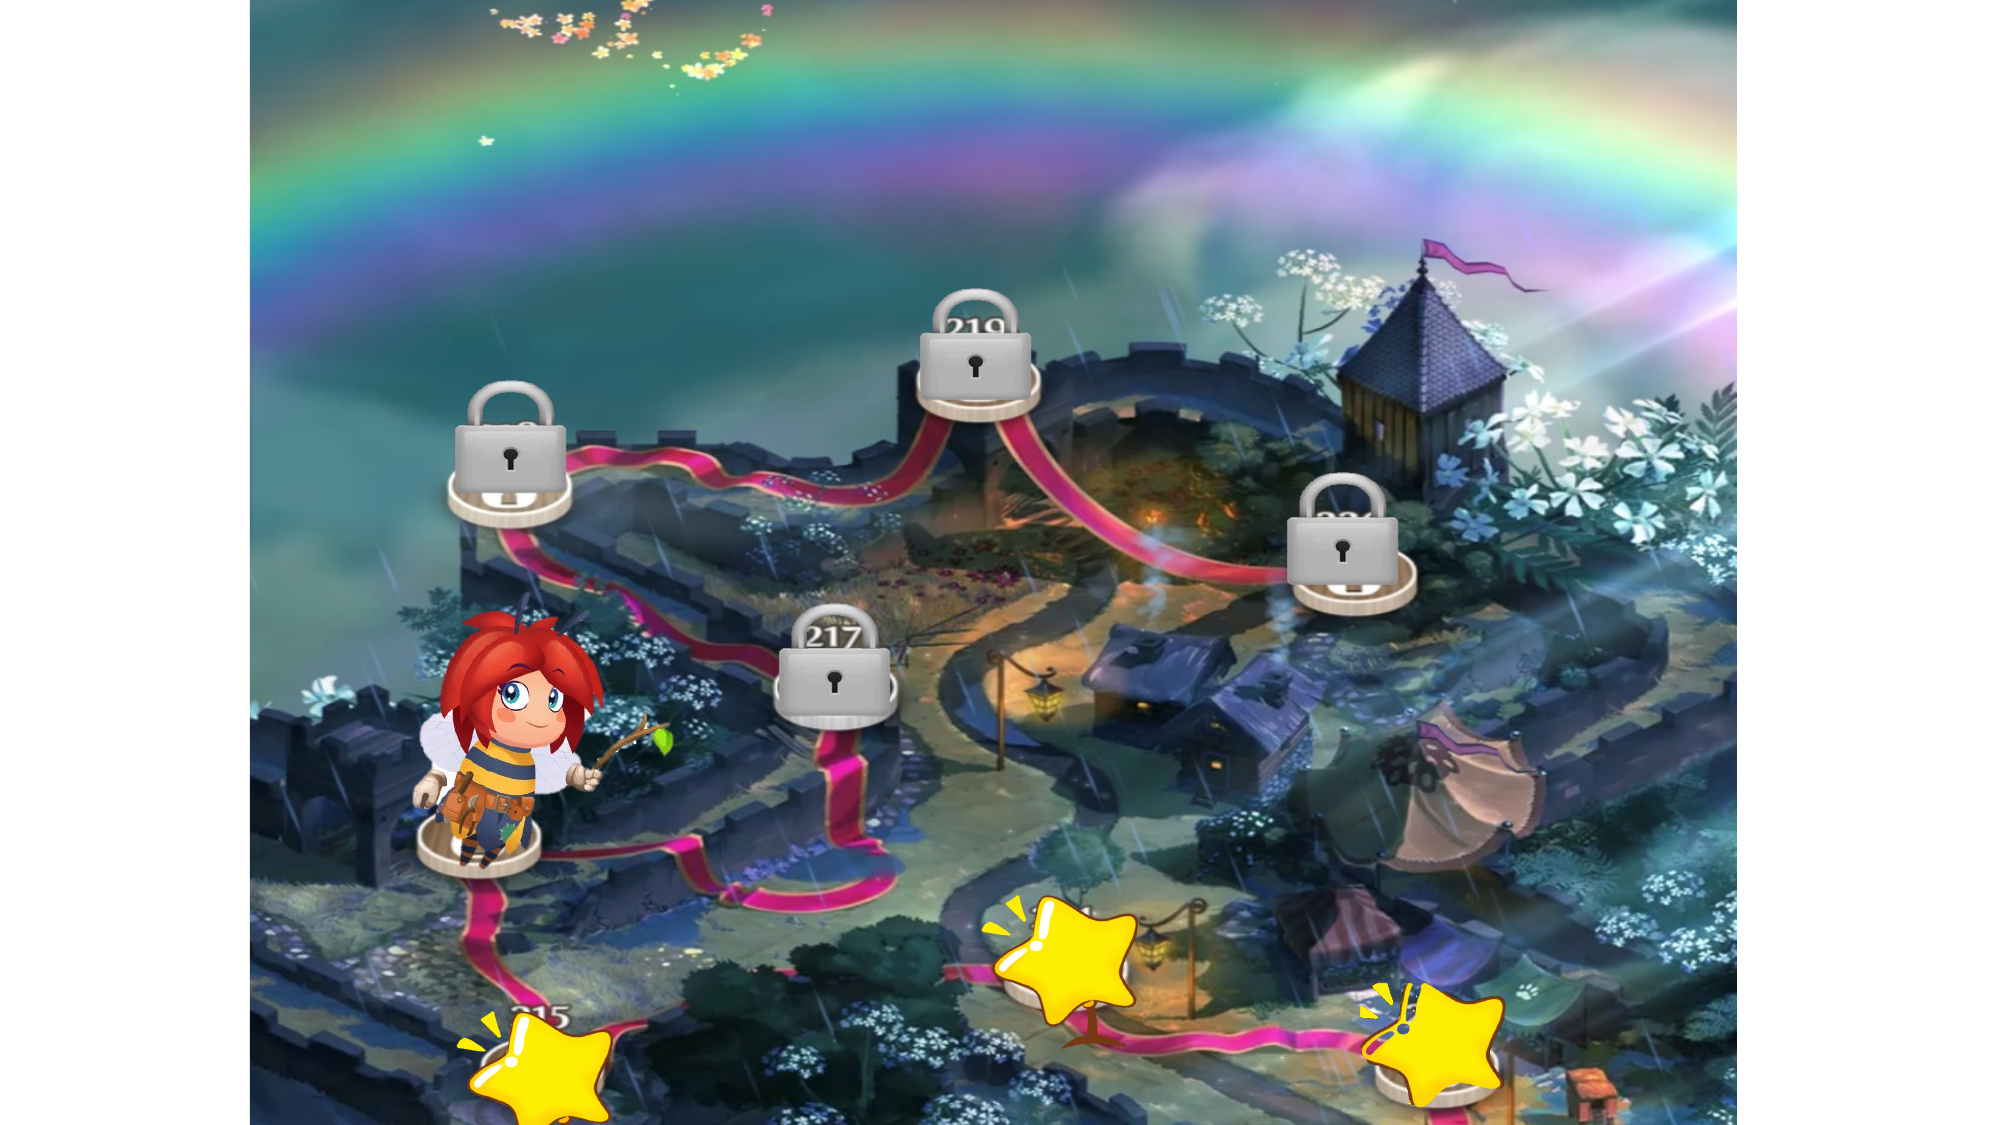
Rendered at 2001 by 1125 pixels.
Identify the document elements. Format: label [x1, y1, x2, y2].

picture [112, 0, 1742, 1125]
